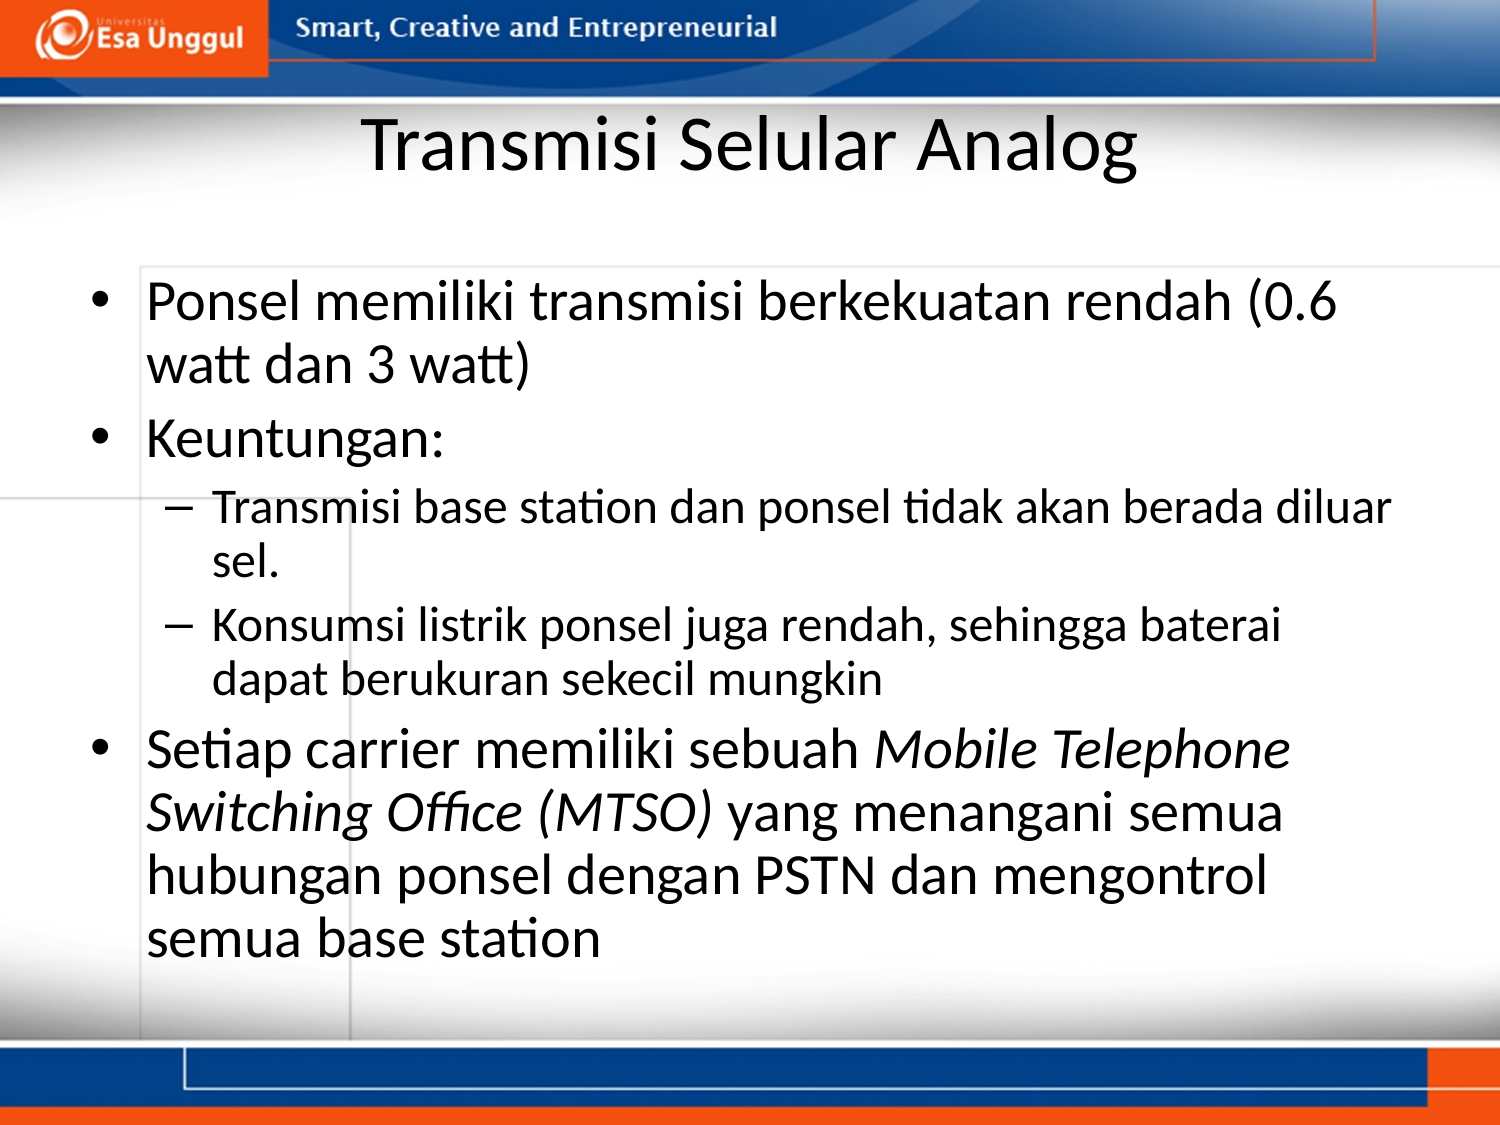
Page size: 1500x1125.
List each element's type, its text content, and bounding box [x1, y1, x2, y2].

picture [0, 0, 1500, 1125]
list Ponsel memiliki transmisi berkekuatan rendah (0.6 watt dan 3 watt) Keuntungan: Transmisi base station dan ponsel tidak akan berada diluar sel. Konsumsi listrik ponsel juga rendah, sehingga baterai dapat berukuran sekecil mungkin Setiap carrier memiliki sebuah Mobile Telephone Switching Office (MTSO) yang menangani semua hubungan ponsel dengan PSTN dan mengontrol semua base station [75, 262, 1425, 1005]
title Transmisi Selular Analog [75, 45, 1425, 233]
